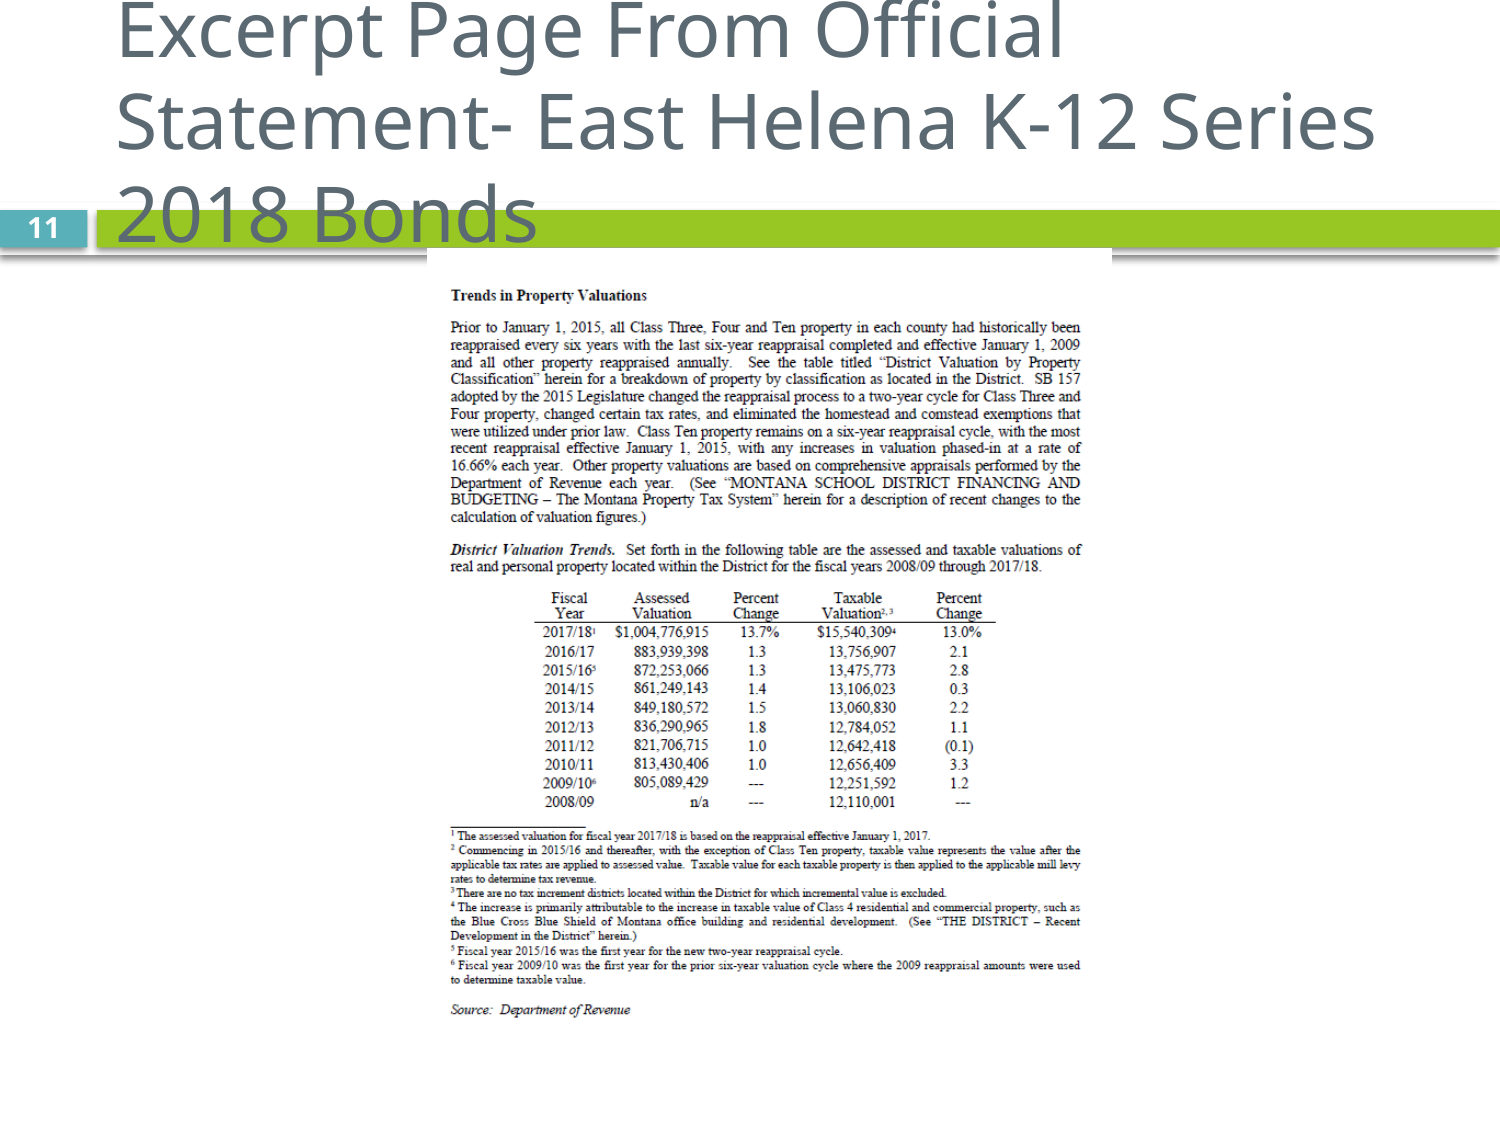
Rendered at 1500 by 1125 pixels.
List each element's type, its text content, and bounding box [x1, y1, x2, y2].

slide_number 11 [0, 208, 88, 249]
picture [426, 248, 1112, 1125]
title Excerpt Page From Official Statement- East Helena K-12 Series 2018 Bonds [100, 37, 1438, 200]
